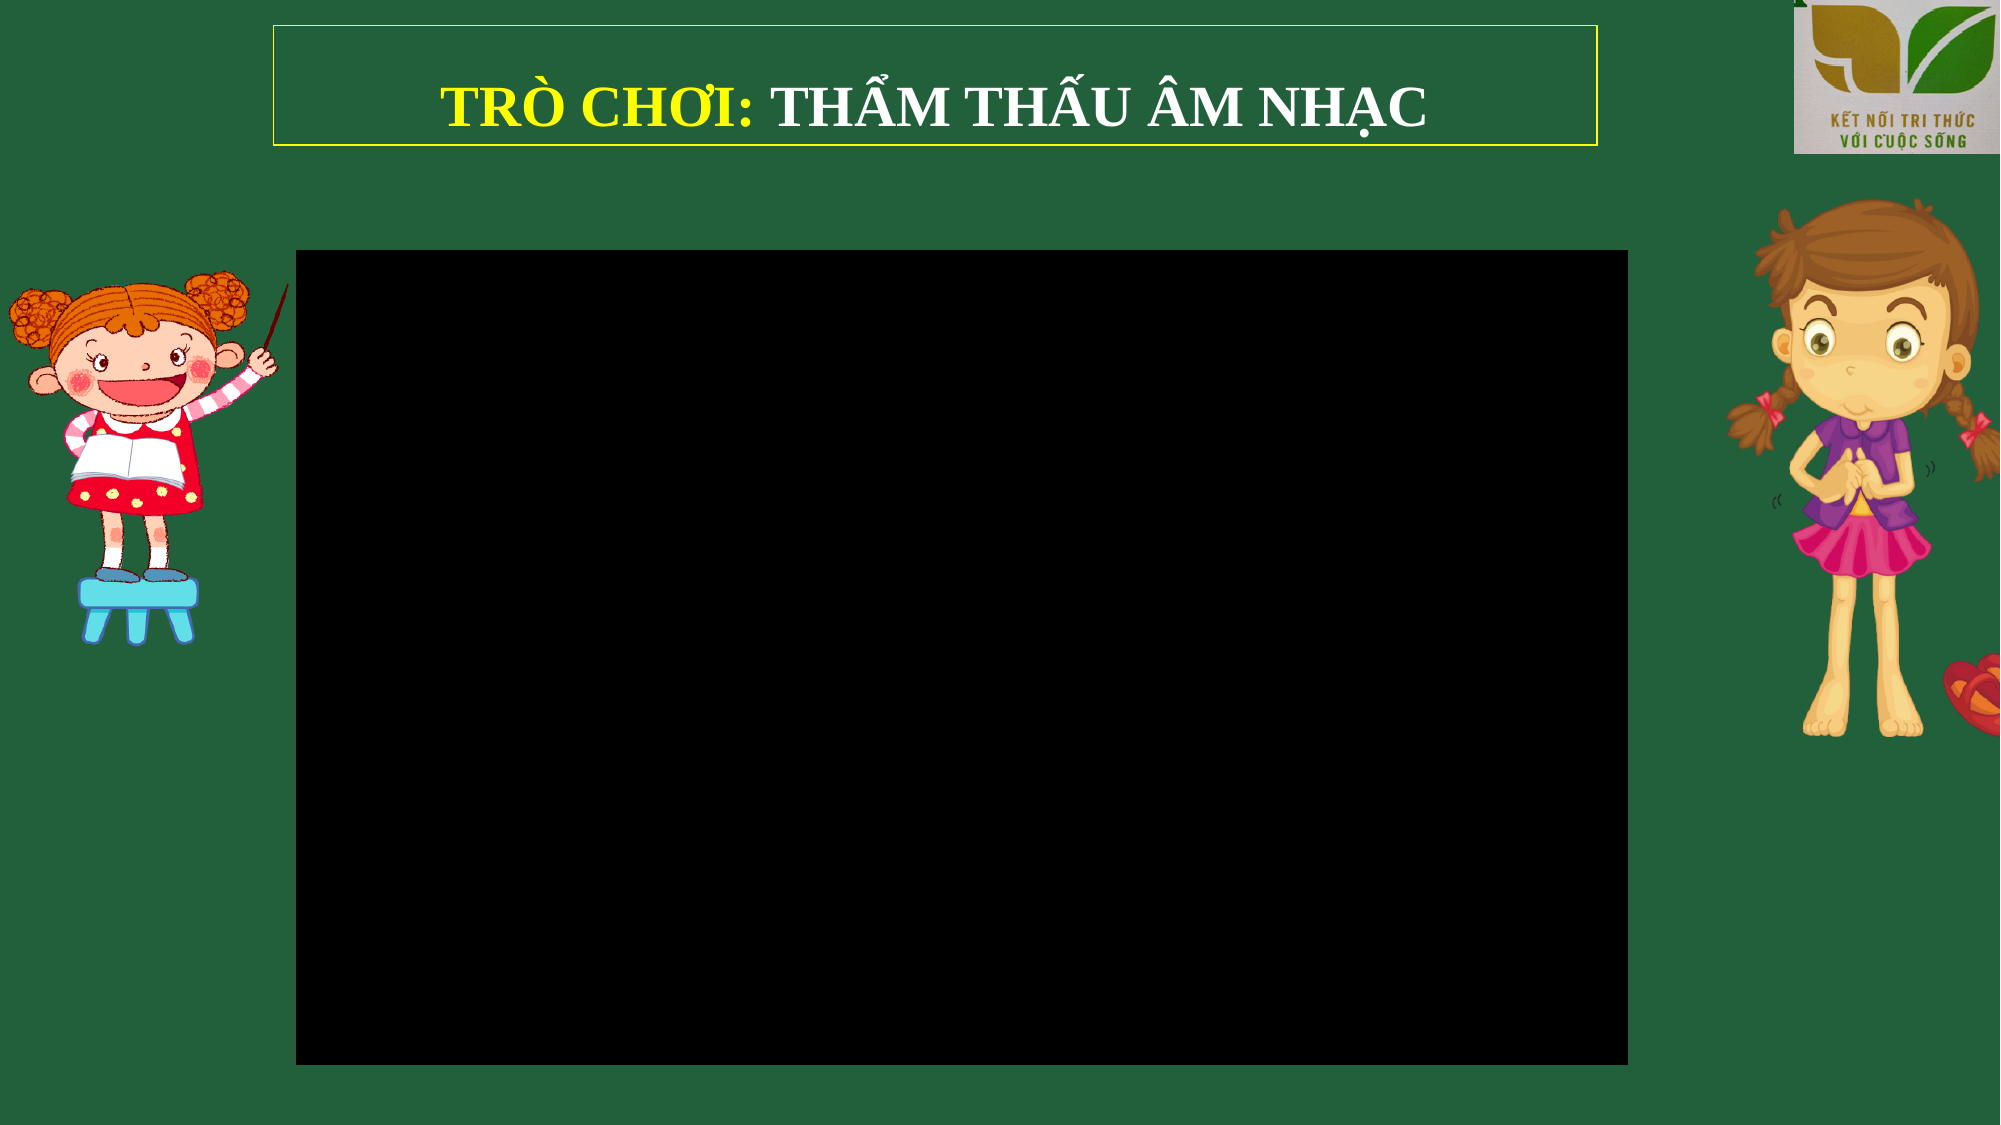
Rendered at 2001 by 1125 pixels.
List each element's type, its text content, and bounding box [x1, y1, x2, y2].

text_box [295, 249, 1628, 1066]
picture [1727, 198, 2000, 737]
text_box TRÒ CHƠI: THẨM THẤU ÂM NHẠC [273, 25, 1597, 146]
picture [1793, 0, 2000, 154]
picture [0, 250, 295, 652]
